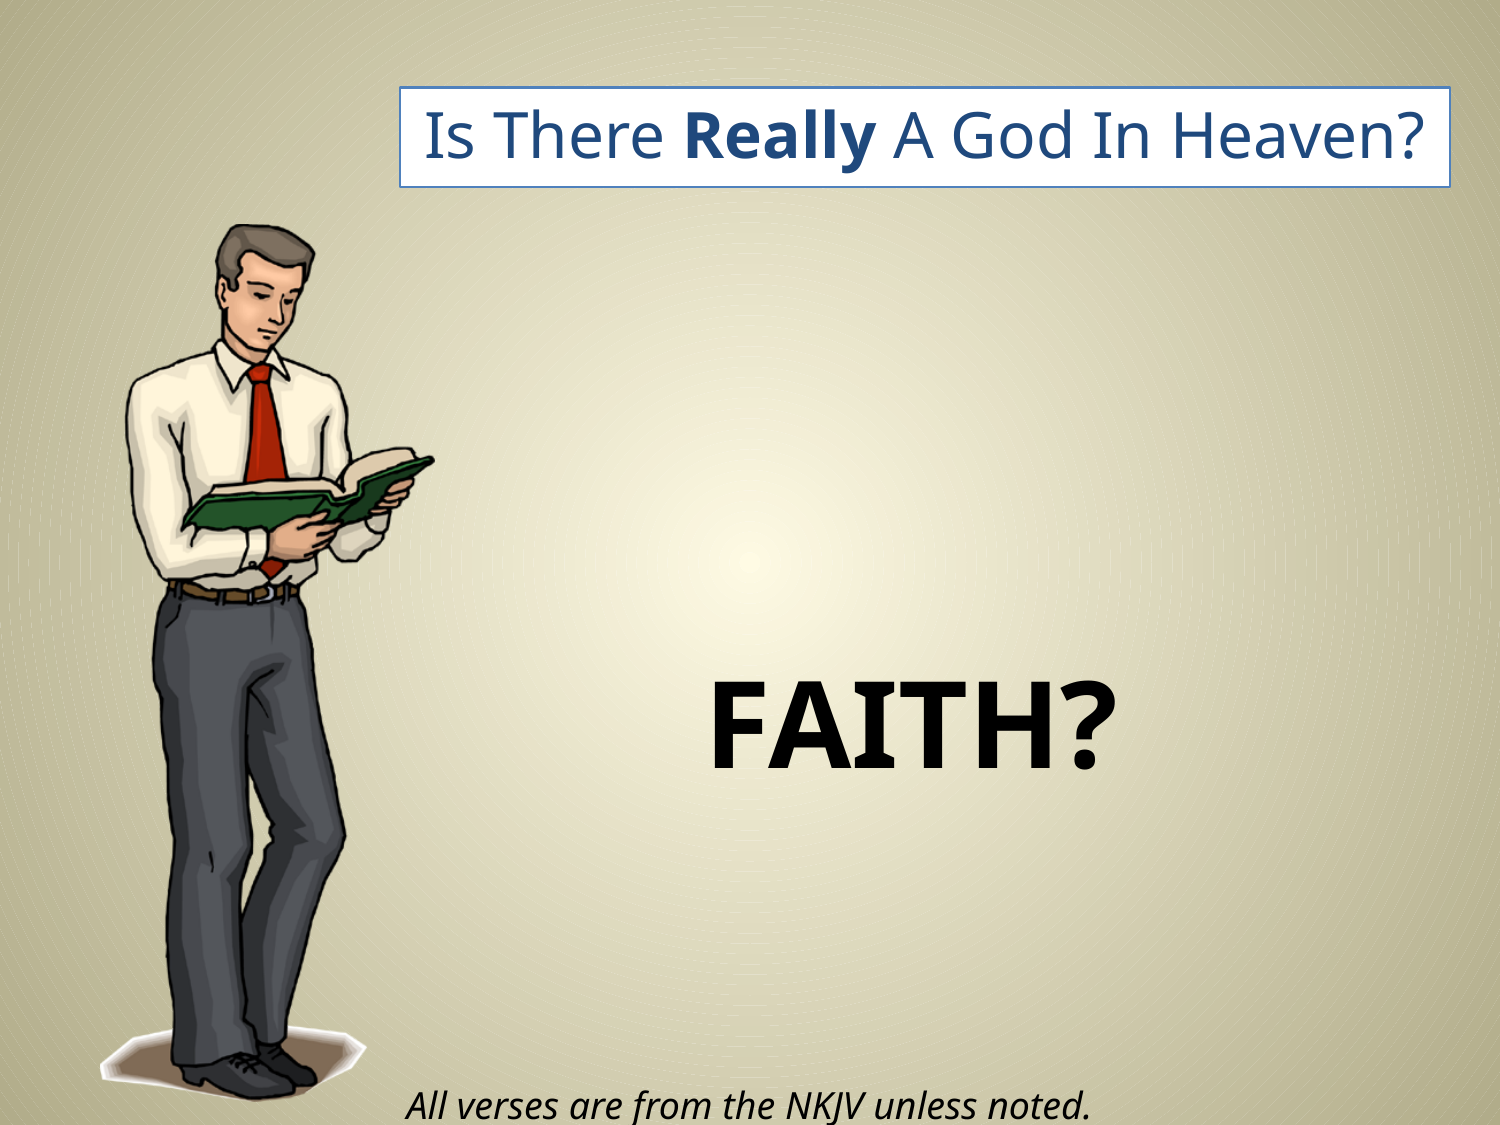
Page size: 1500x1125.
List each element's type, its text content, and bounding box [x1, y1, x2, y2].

subtitle Is There Really A God In Heaven? [399, 86, 1451, 188]
picture [99, 224, 435, 1102]
text_box All verses are from the NKJV unless noted. [0, 1074, 1500, 1125]
title FAITH? [436, 500, 1388, 800]
